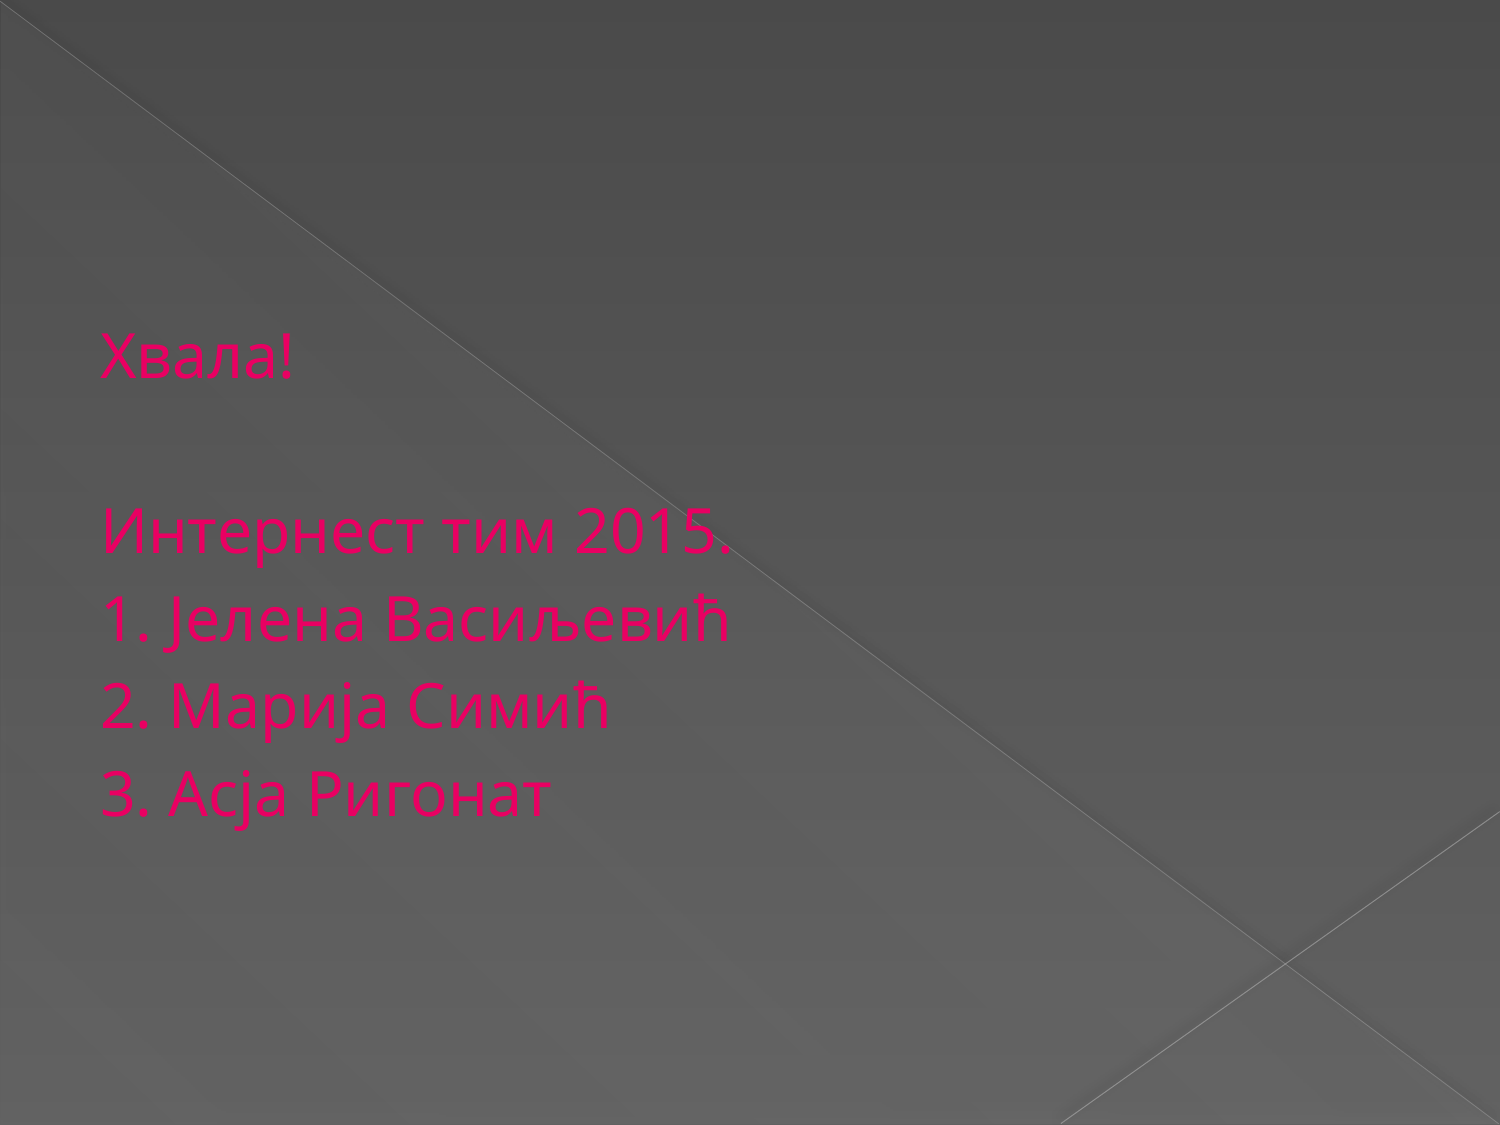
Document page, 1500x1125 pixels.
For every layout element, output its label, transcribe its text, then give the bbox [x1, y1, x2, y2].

list Хвала! Интернест тим 2015. 1. Јелена Васиљевић 2. Марија Симић 3. Асја Ригонат [75, 308, 1425, 1059]
